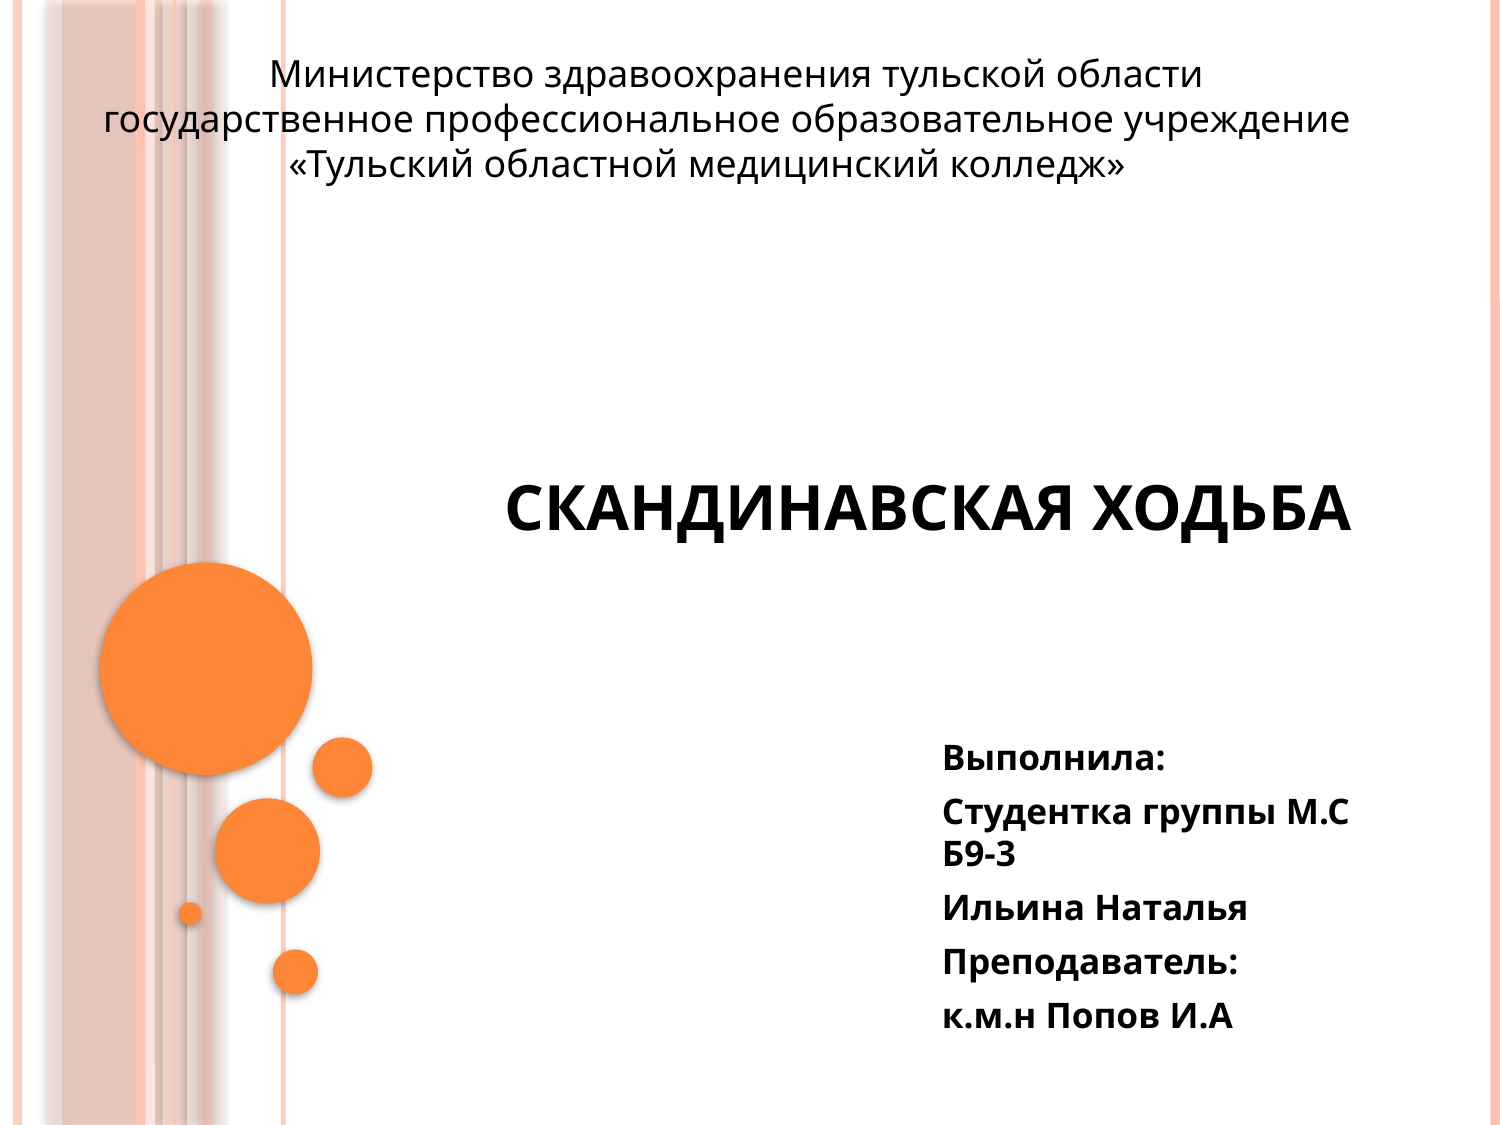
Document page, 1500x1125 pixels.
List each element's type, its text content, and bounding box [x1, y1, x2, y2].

text_box Министерство здравоохранения тульской области государственное профессиональное образовательное учреждение «Тульский областной медицинский колледж» [88, 42, 1388, 193]
subtitle Выполнила: Студентка группы М.С Б9-3 Ильина Наталья Преподаватель: к.м.н Попов И.А [927, 727, 1388, 1046]
title Скандинавская ходьба [490, 397, 1388, 551]
